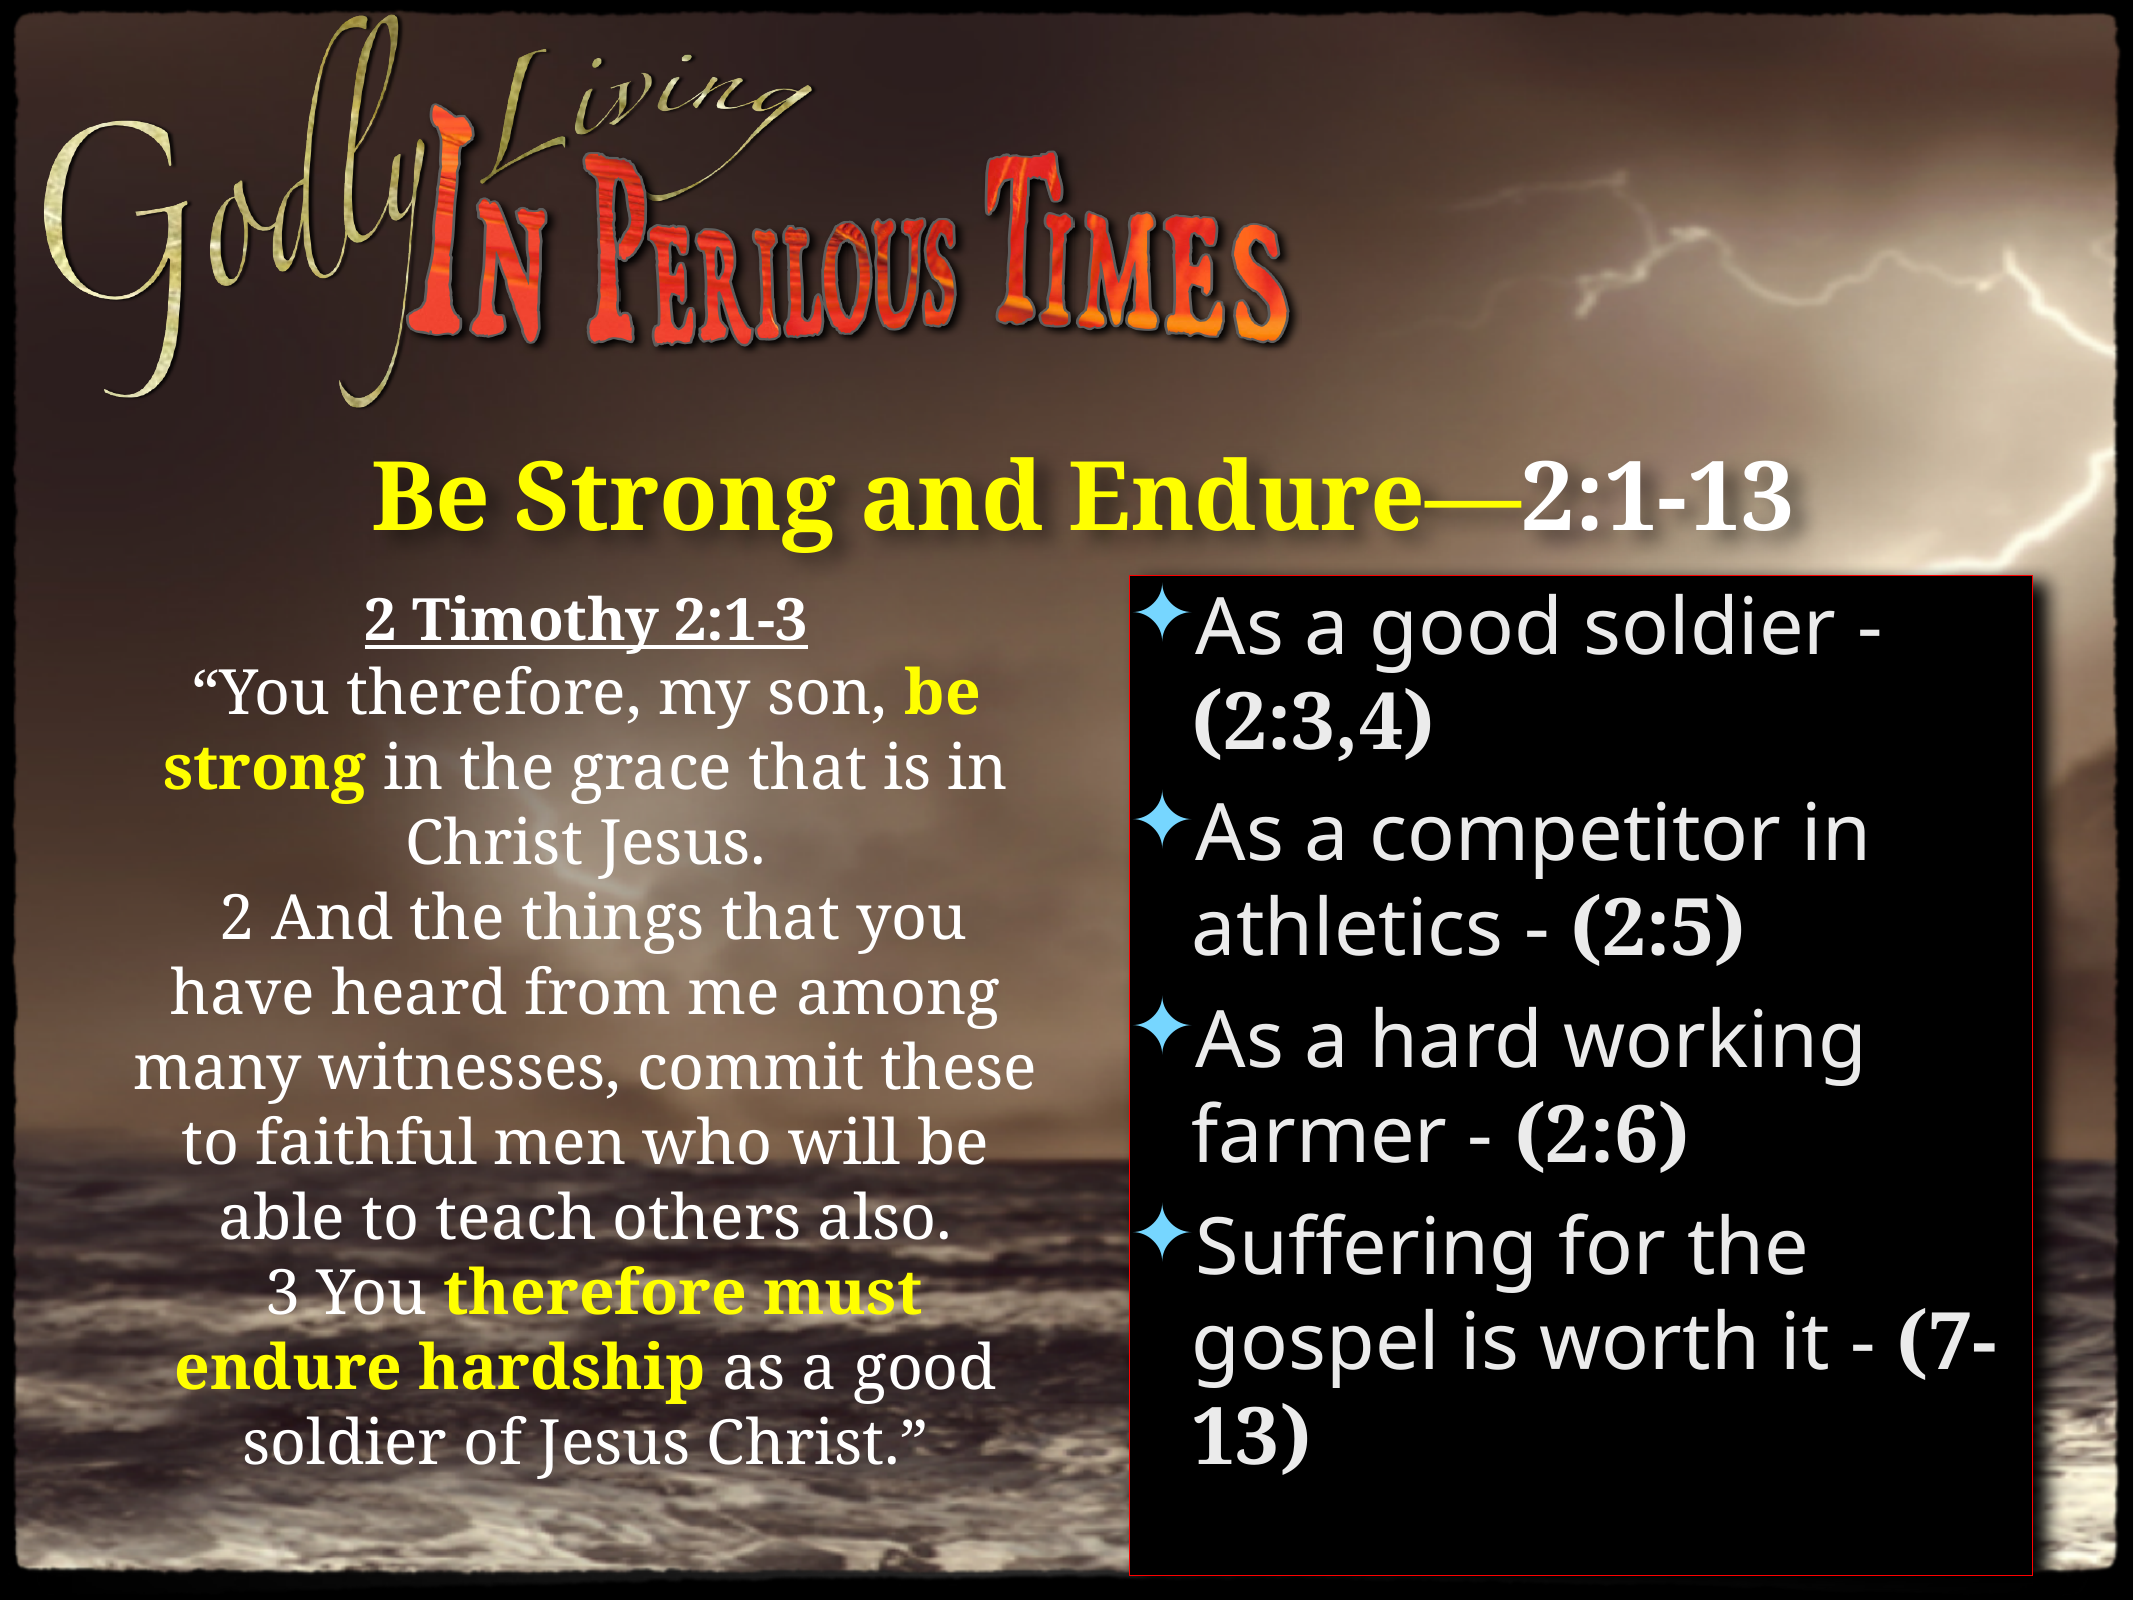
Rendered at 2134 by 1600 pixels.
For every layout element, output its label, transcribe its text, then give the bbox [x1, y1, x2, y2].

text_box Be Strong and Endure—2:1-13 [16, 423, 2134, 643]
picture [0, 0, 2134, 1600]
text_box 2 Timothy 2:1-3 “You therefore, my son, be strong in the grace that is in Christ Jesus. 2 And the things that you have heard from me among many witnesses, commit these to faithful men who will be able to teach others also. 3 You therefore must endure hardship as a good soldier of Jesus Christ.” [117, 574, 1055, 1484]
text_box As a good soldier - (2:3,4) As a competitor in athletics - (2:5) As a hard working farmer - (2:6) Suffering for the gospel is worth it - (7-13) [1129, 575, 2033, 1576]
